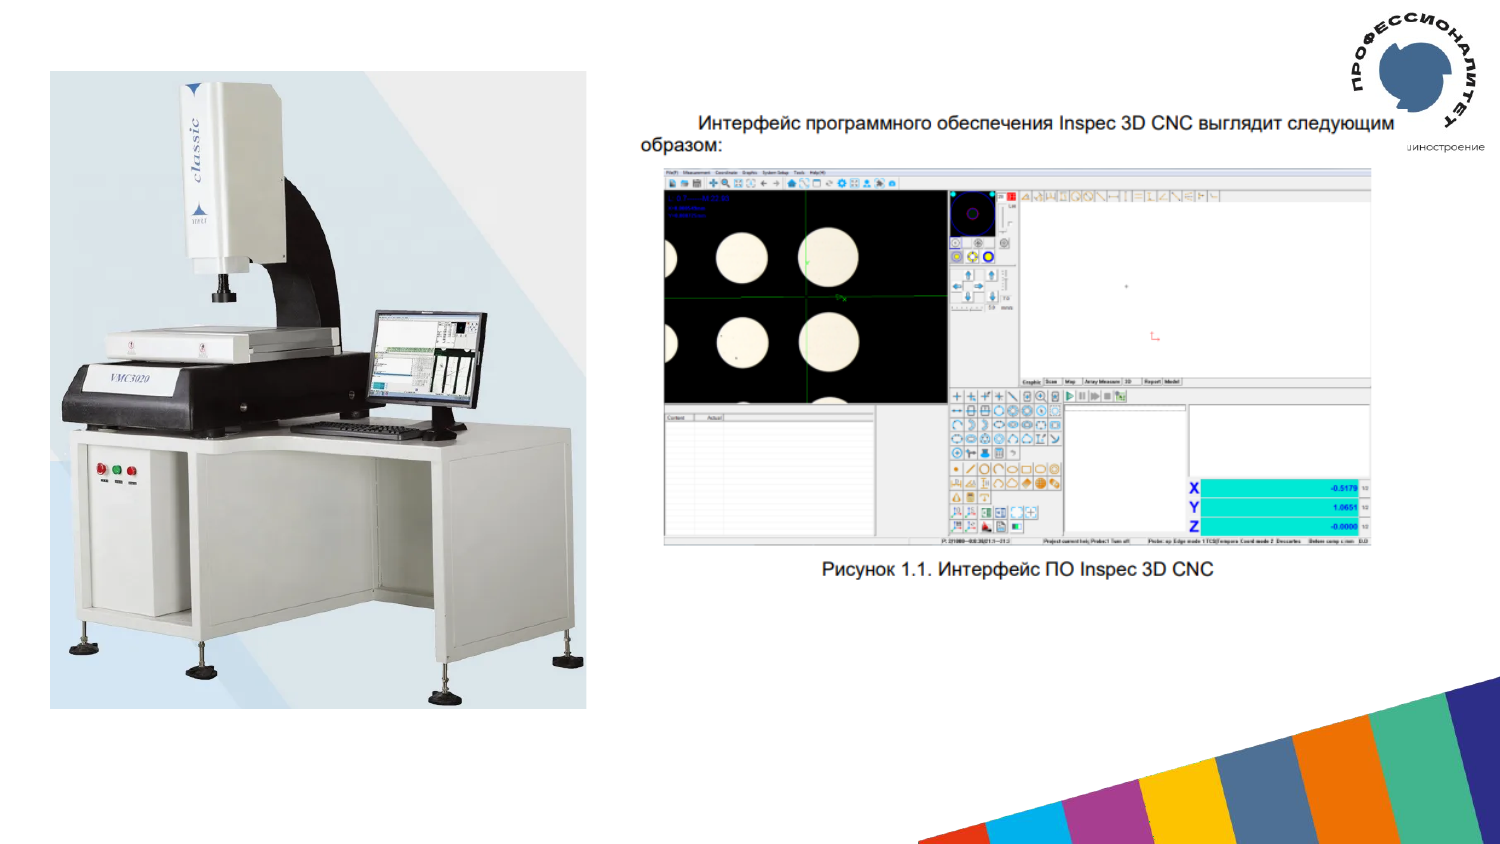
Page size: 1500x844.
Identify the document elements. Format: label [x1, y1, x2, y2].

picture [637, 12, 1485, 580]
picture [49, 71, 587, 709]
picture [918, 676, 1500, 844]
